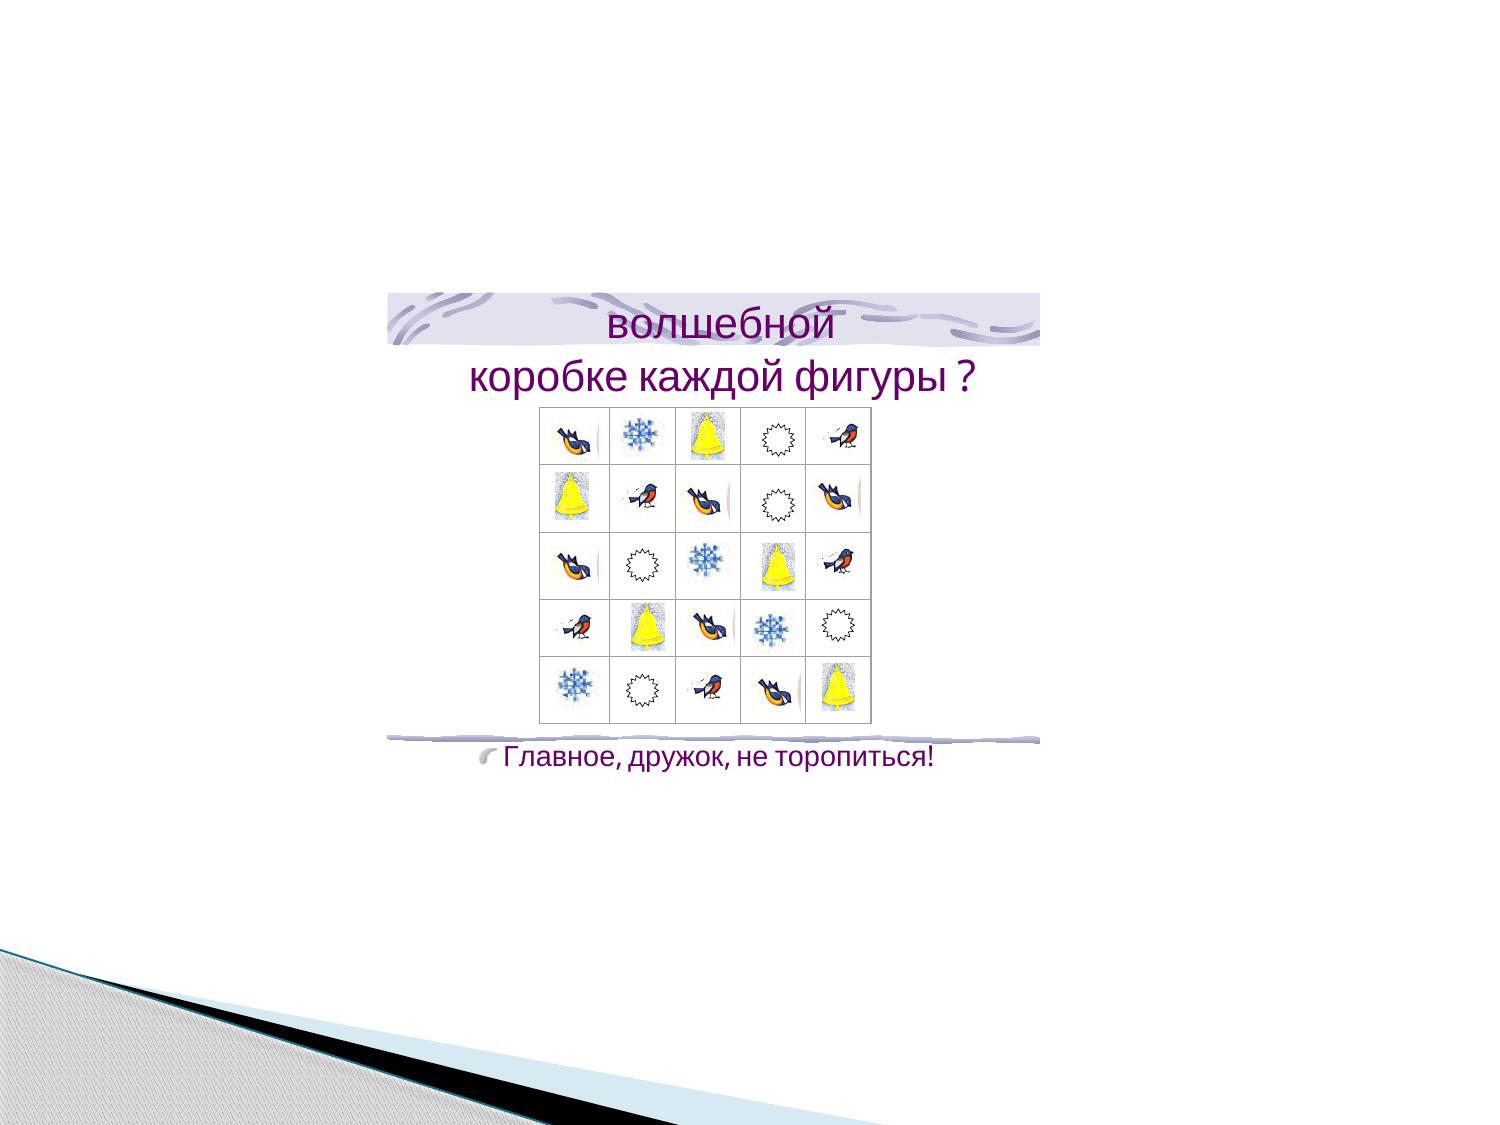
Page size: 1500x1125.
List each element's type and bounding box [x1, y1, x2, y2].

picture [386, 292, 1040, 784]
